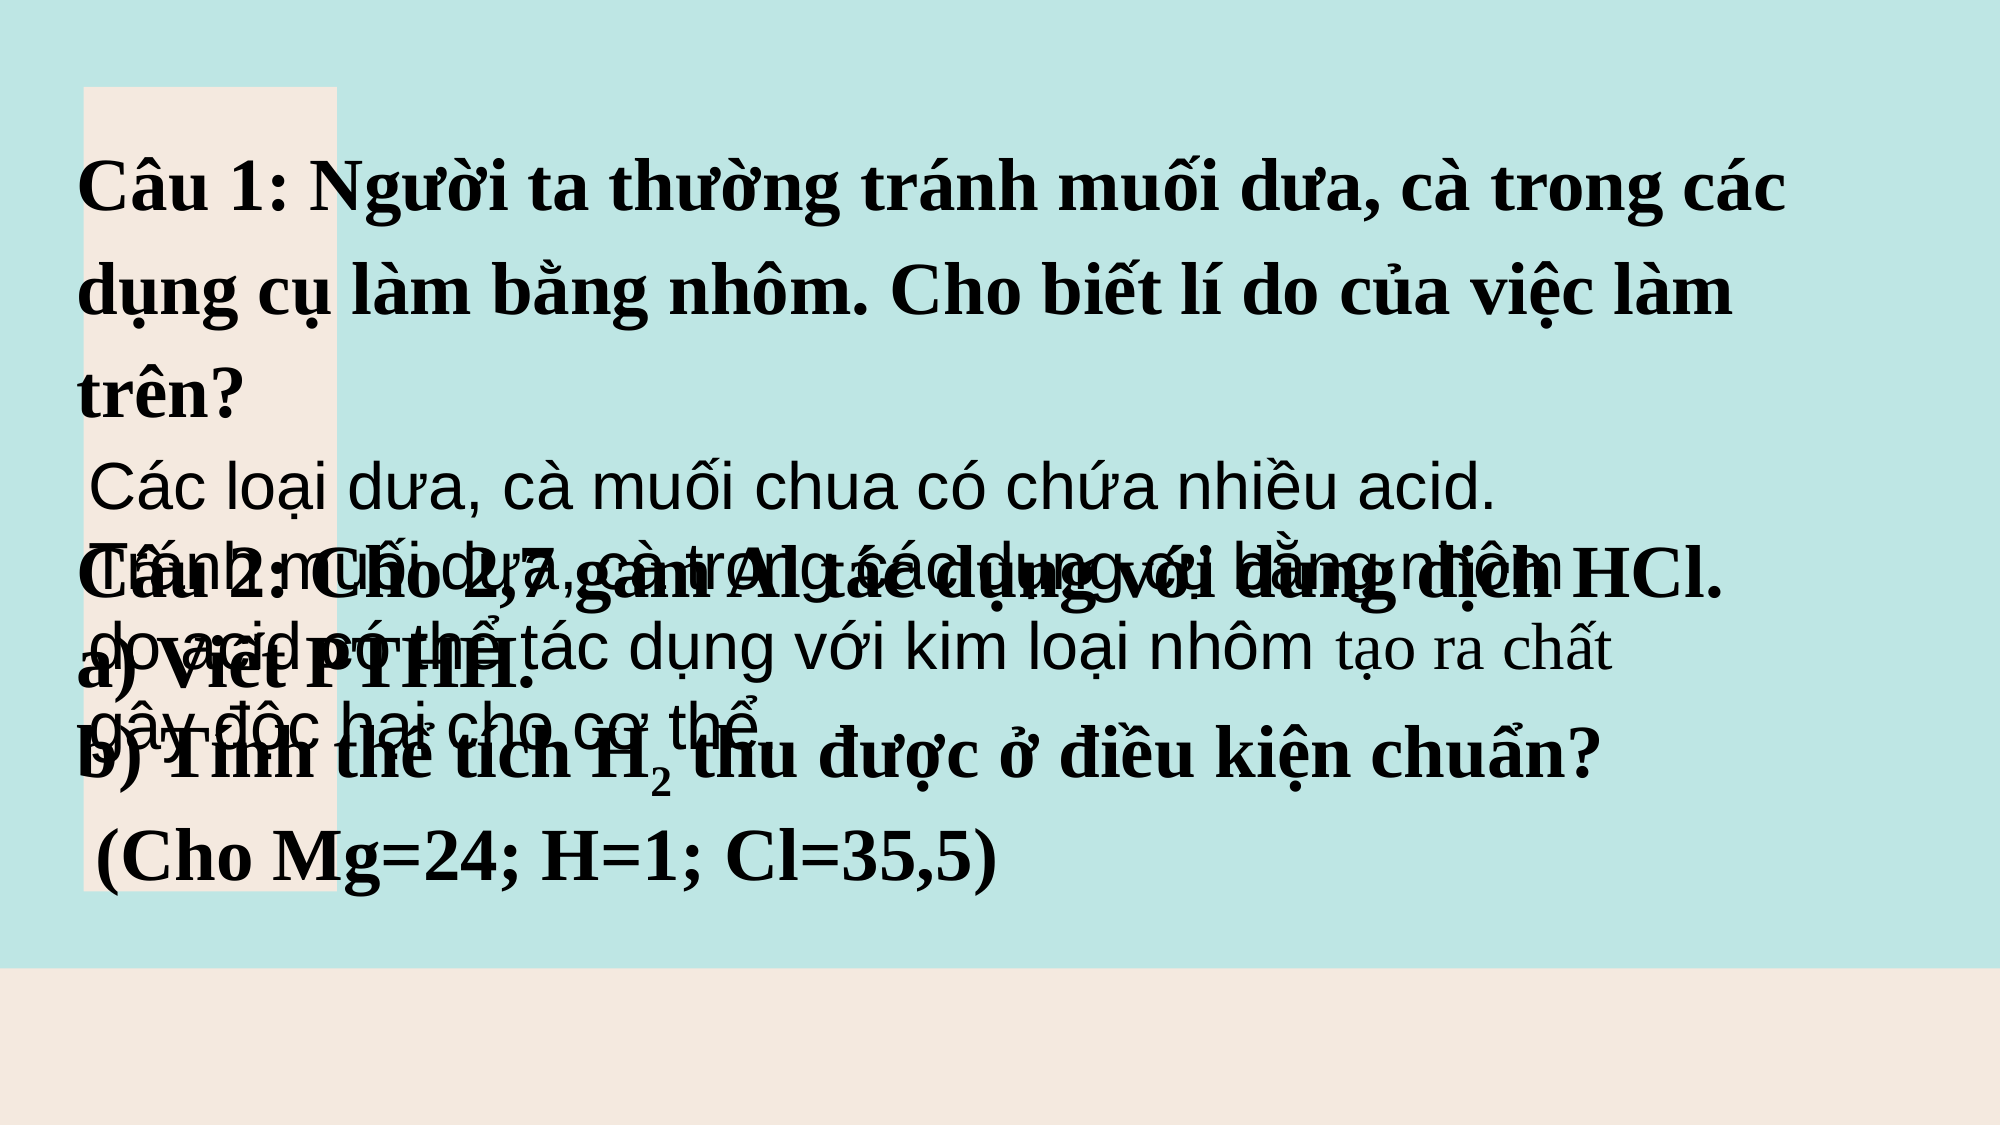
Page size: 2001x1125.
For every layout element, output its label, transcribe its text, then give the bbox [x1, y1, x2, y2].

text_box Các loại dưa, cà muối chua có chứa nhiều acid. Tránh muối dưa, cà trong các dụng cụ bằng nhôm do acid có thể tác dụng với kim loại nhôm tạo ra chất gây độc hại cho cơ thể. [73, 435, 1666, 501]
text_box Câu 1: Người ta thường tránh muối dưa, cà trong các dụng cụ làm bằng nhôm. Cho biết lí do của việc làm trên? [61, 115, 1892, 441]
text_box Câu 2: Cho 2,7 gam Al tác dụng với dung dịch HCl. a) Viết PTHH. b) Tính thể tích H2 thu được ở điều kiện chuẩn? (Cho Mg=24; H=1; Cl=35,5) [61, 501, 1941, 903]
